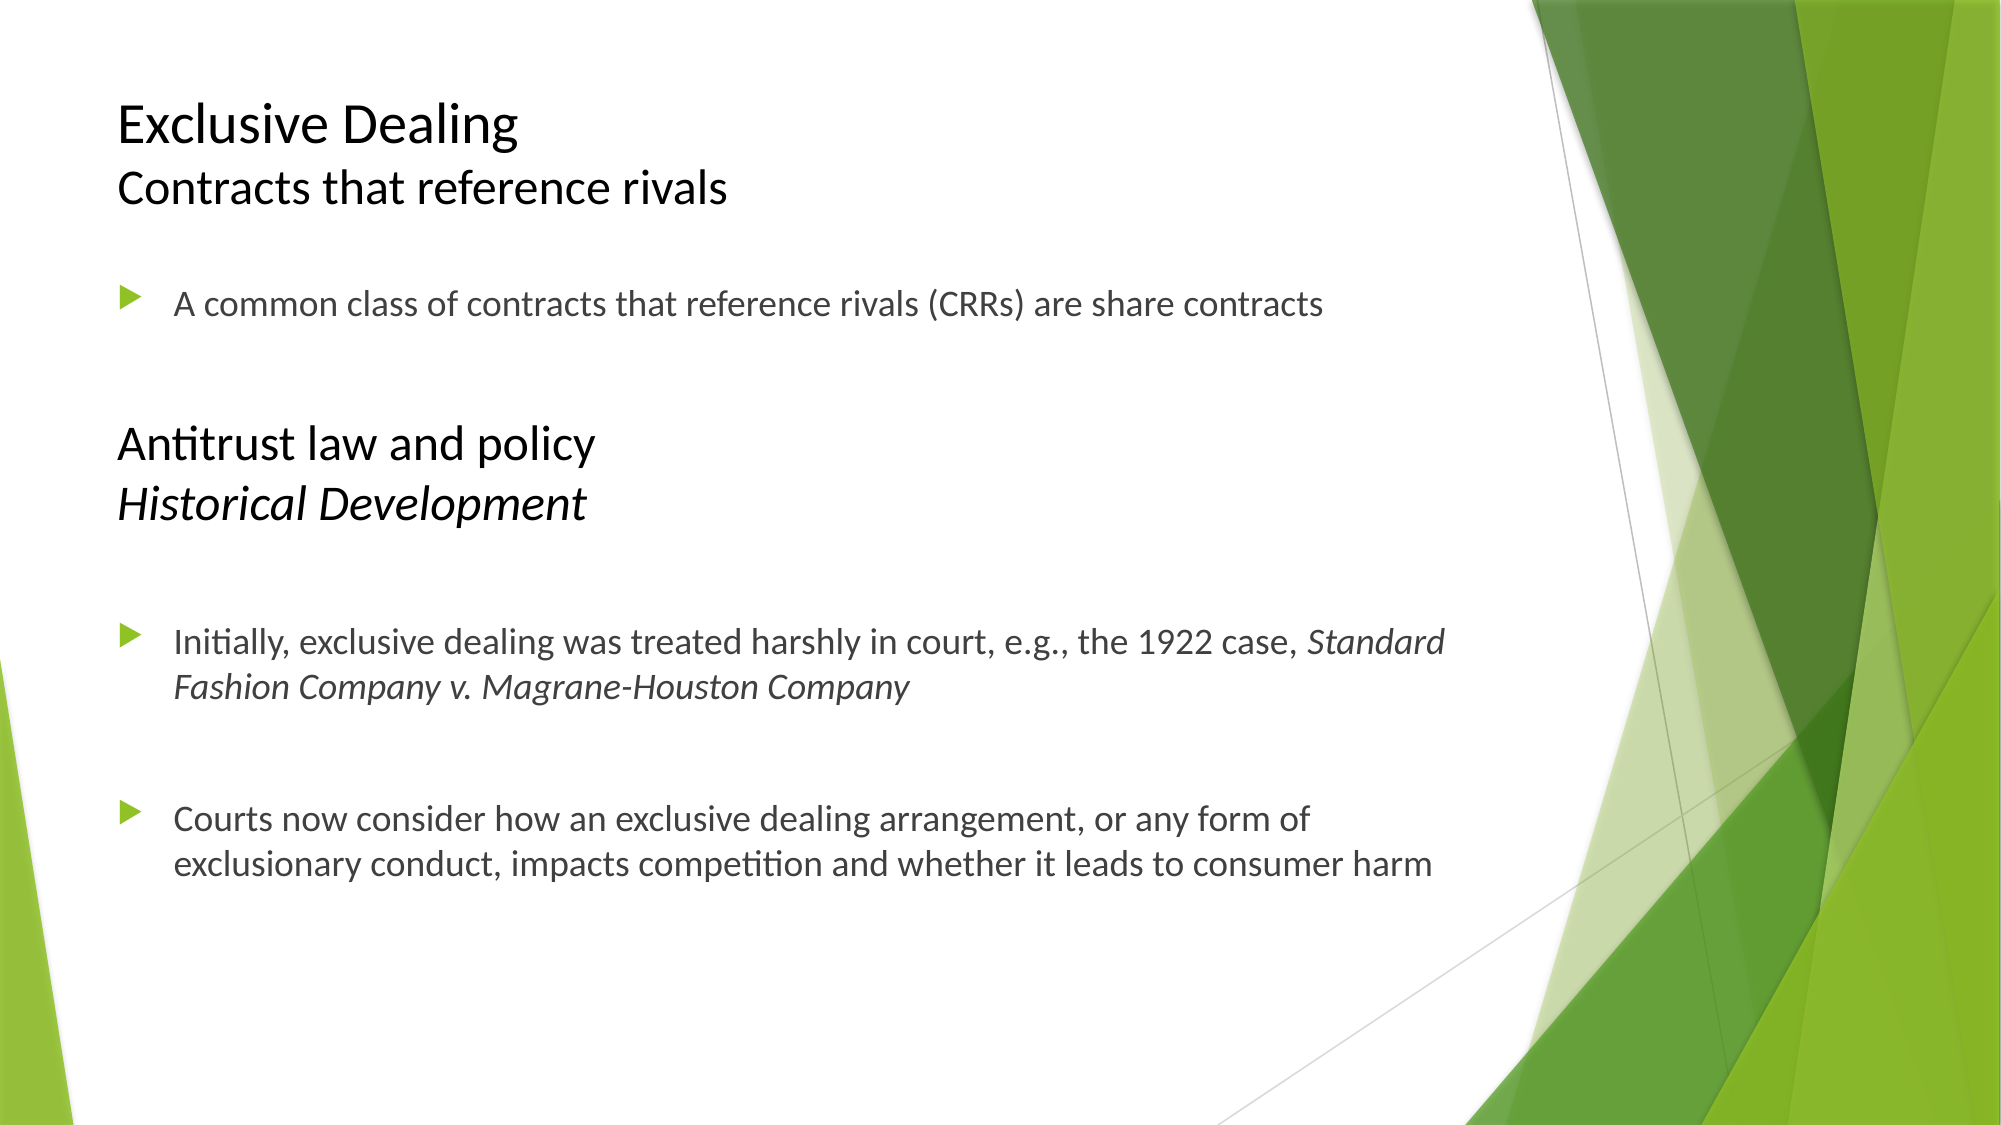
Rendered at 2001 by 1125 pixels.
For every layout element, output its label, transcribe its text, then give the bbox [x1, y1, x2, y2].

title Exclusive Dealing Contracts that reference rivals [102, 77, 1513, 271]
text_box A common class of contracts that reference rivals (CRRs) are share contracts Antitrust law and policy Historical Development Initially, exclusive dealing was treated harshly in court, e.g., the 1922 case, Standard Fashion Company v. Magrane-Houston Company Courts now consider how an exclusive dealing arrangement, or any form of exclusionary conduct, impacts competition and whether it leads to consumer harm [102, 271, 1513, 994]
